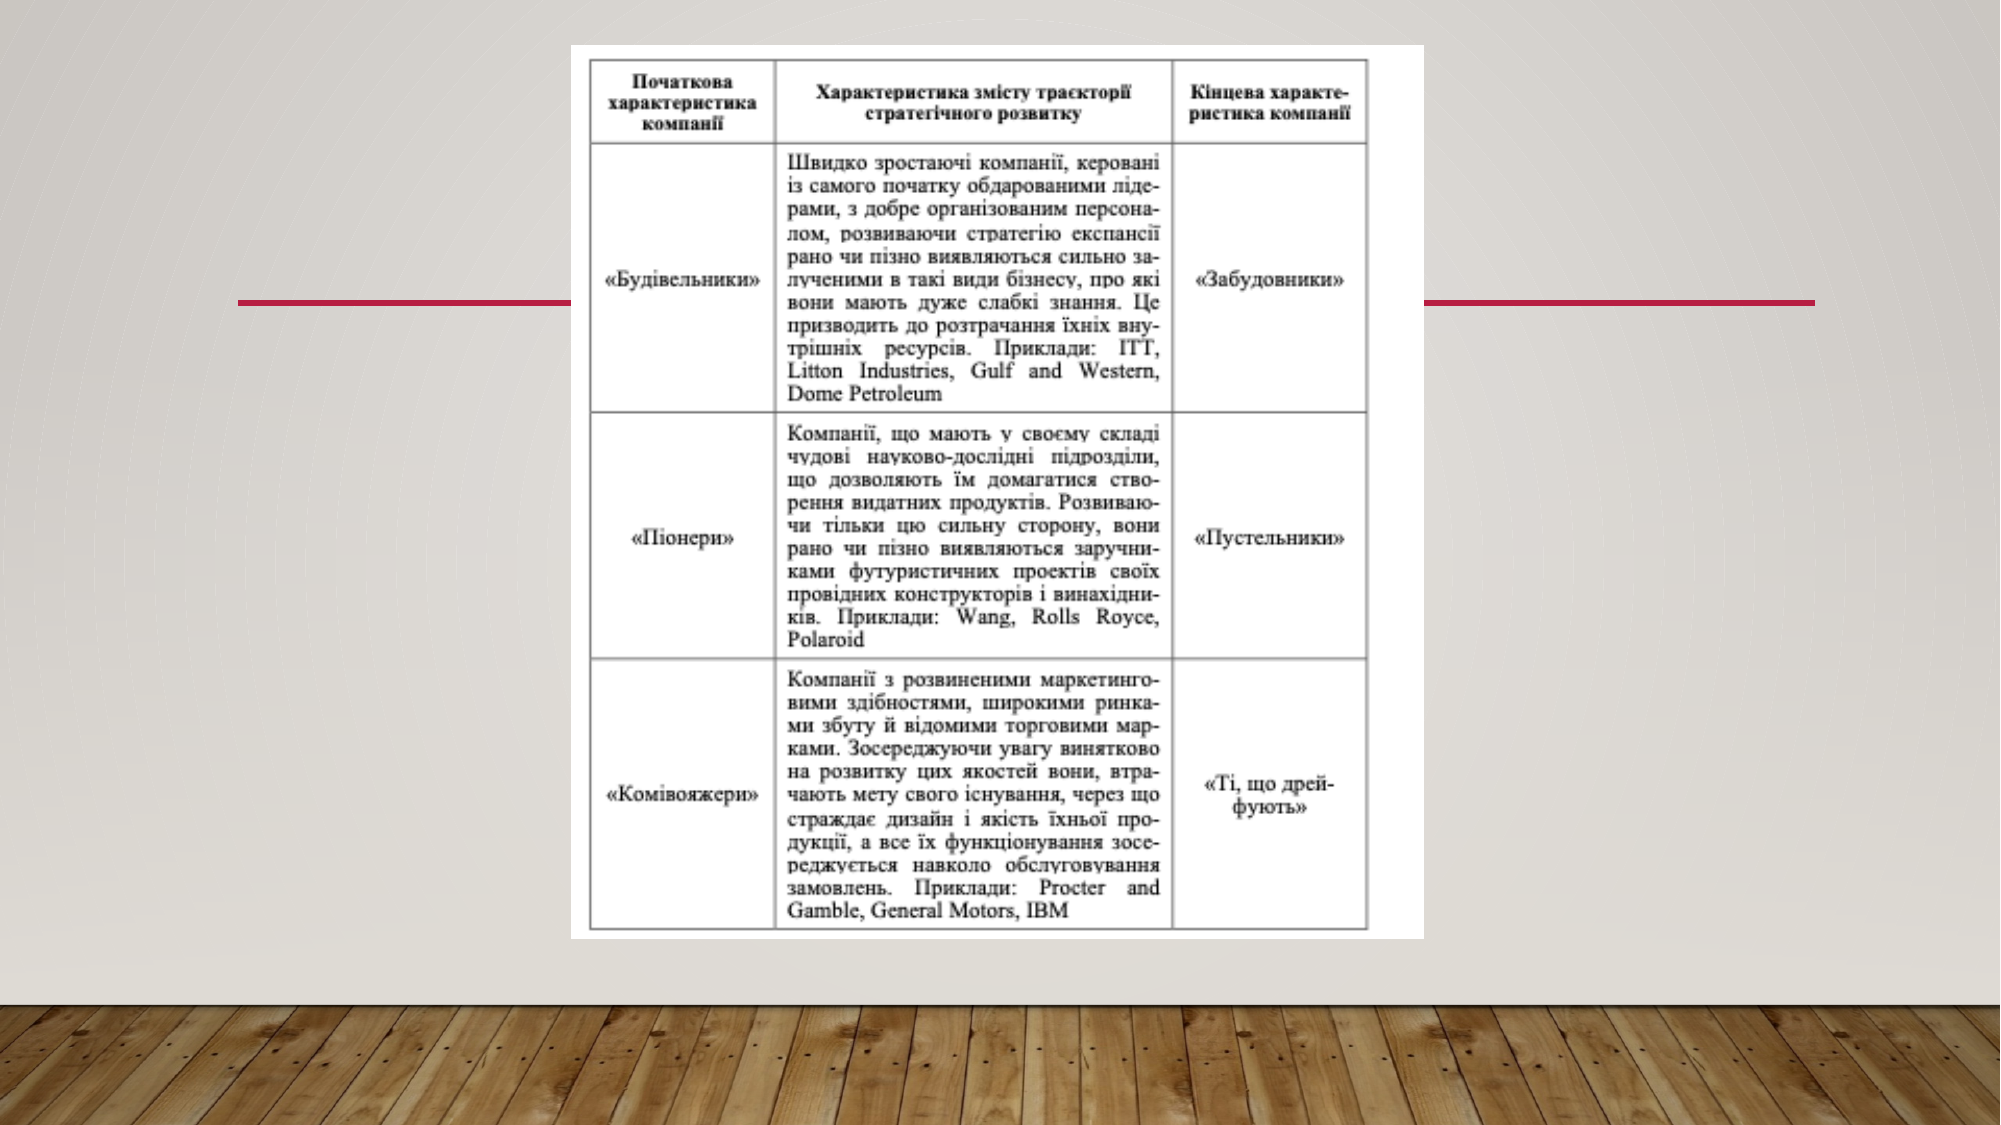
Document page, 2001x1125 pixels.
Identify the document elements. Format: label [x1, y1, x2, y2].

picture [0, 1005, 2000, 1125]
list [571, 44, 1425, 940]
